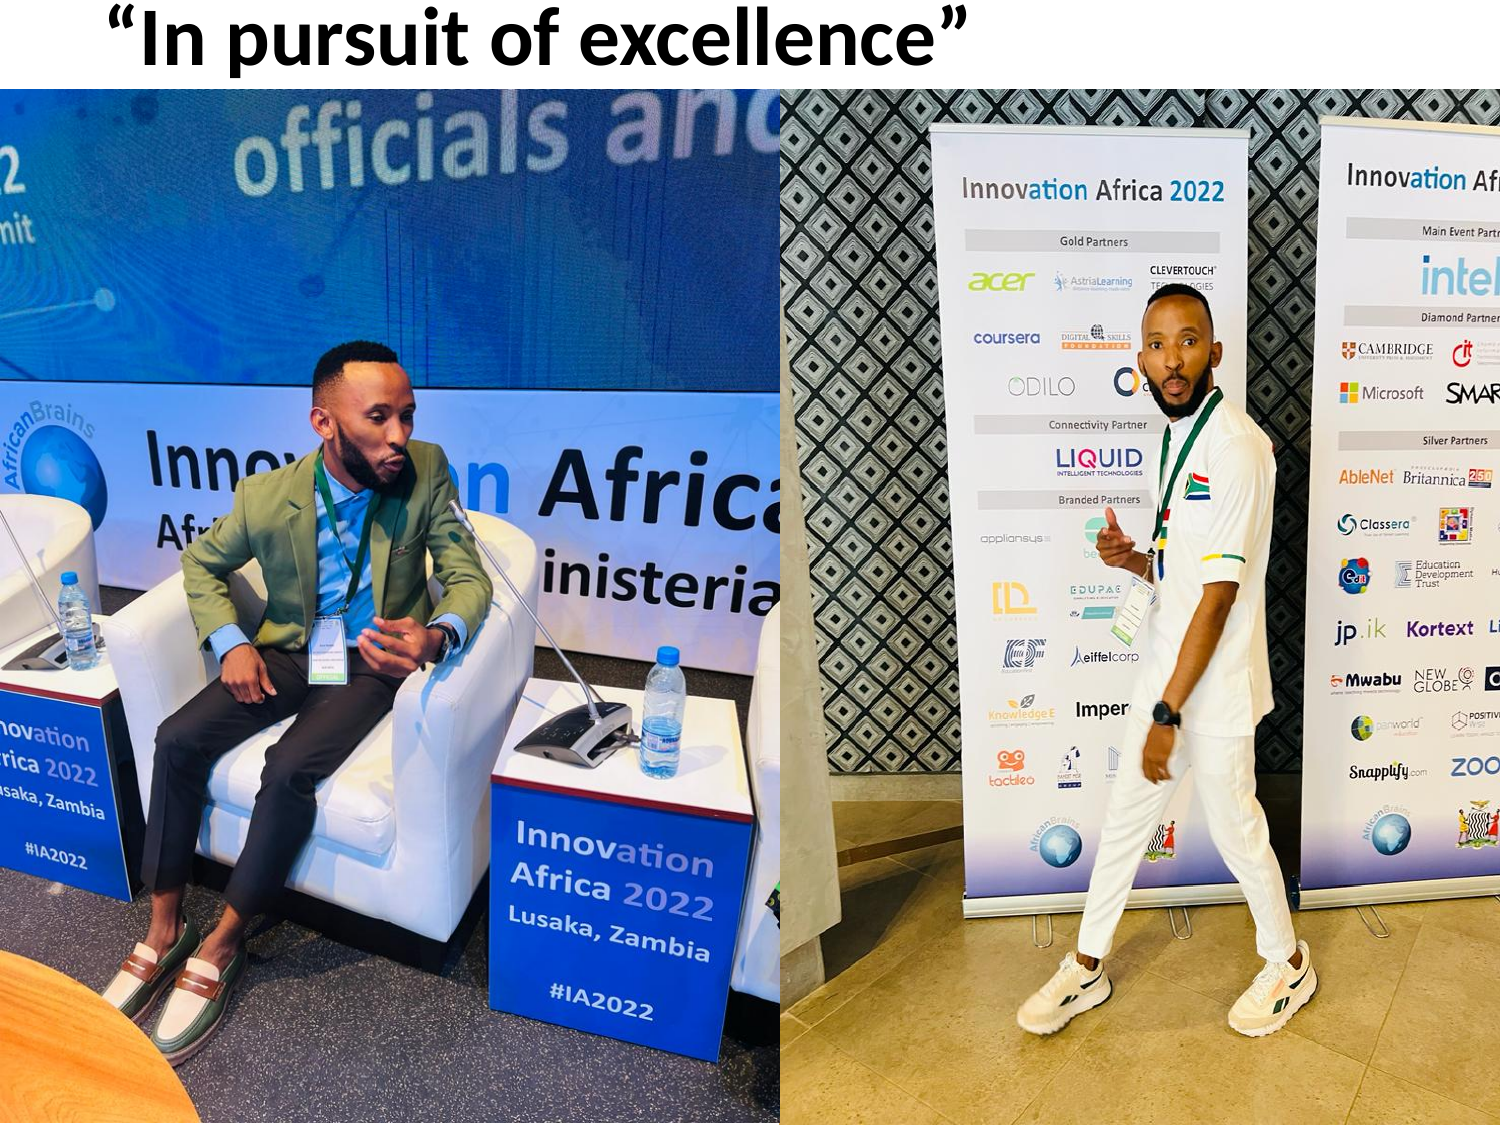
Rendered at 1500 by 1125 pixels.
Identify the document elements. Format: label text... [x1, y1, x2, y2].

picture [779, 89, 1500, 1125]
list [0, 89, 781, 1123]
title “In pursuit of excellence” [88, 19, 1152, 88]
